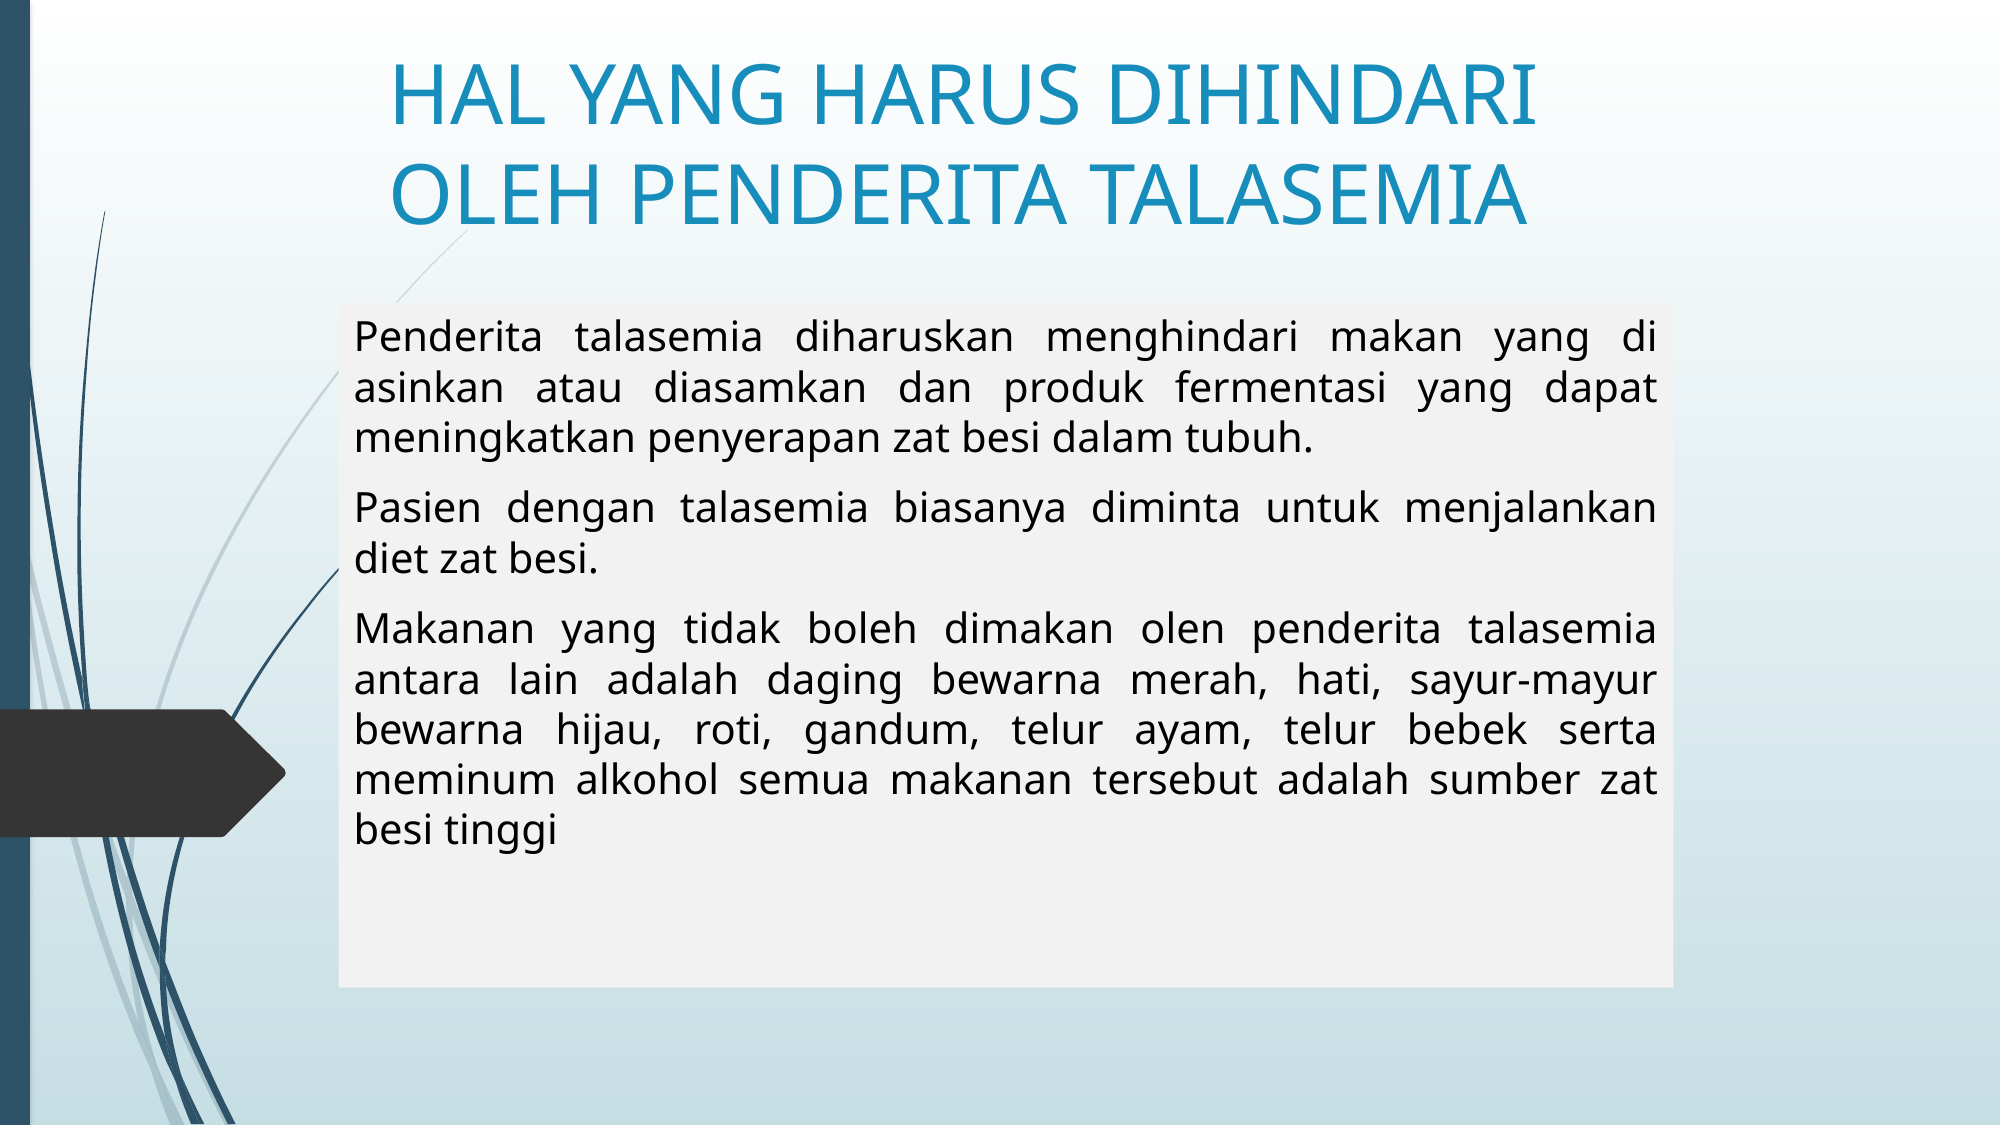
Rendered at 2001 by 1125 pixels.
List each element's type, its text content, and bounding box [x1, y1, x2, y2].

title HAL YANG HARUS DIHINDARI OLEH PENDERITA TALASEMIA [373, 7, 1649, 249]
subtitle Penderita talasemia diharuskan menghindari makan yang di asinkan atau diasamkan dan produk fermentasi yang dapat meningkatkan penyerapan zat besi dalam tubuh. Pasien dengan talasemia biasanya diminta untuk menjalankan diet zat besi. Makanan yang tidak boleh dimakan olen penderita talasemia antara lain adalah daging bewarna merah, hati, sayur-mayur bewarna hijau, roti, gandum, telur ayam, telur bebek serta meminum alkohol semua makanan tersebut adalah sumber zat besi tinggi [338, 302, 1674, 988]
